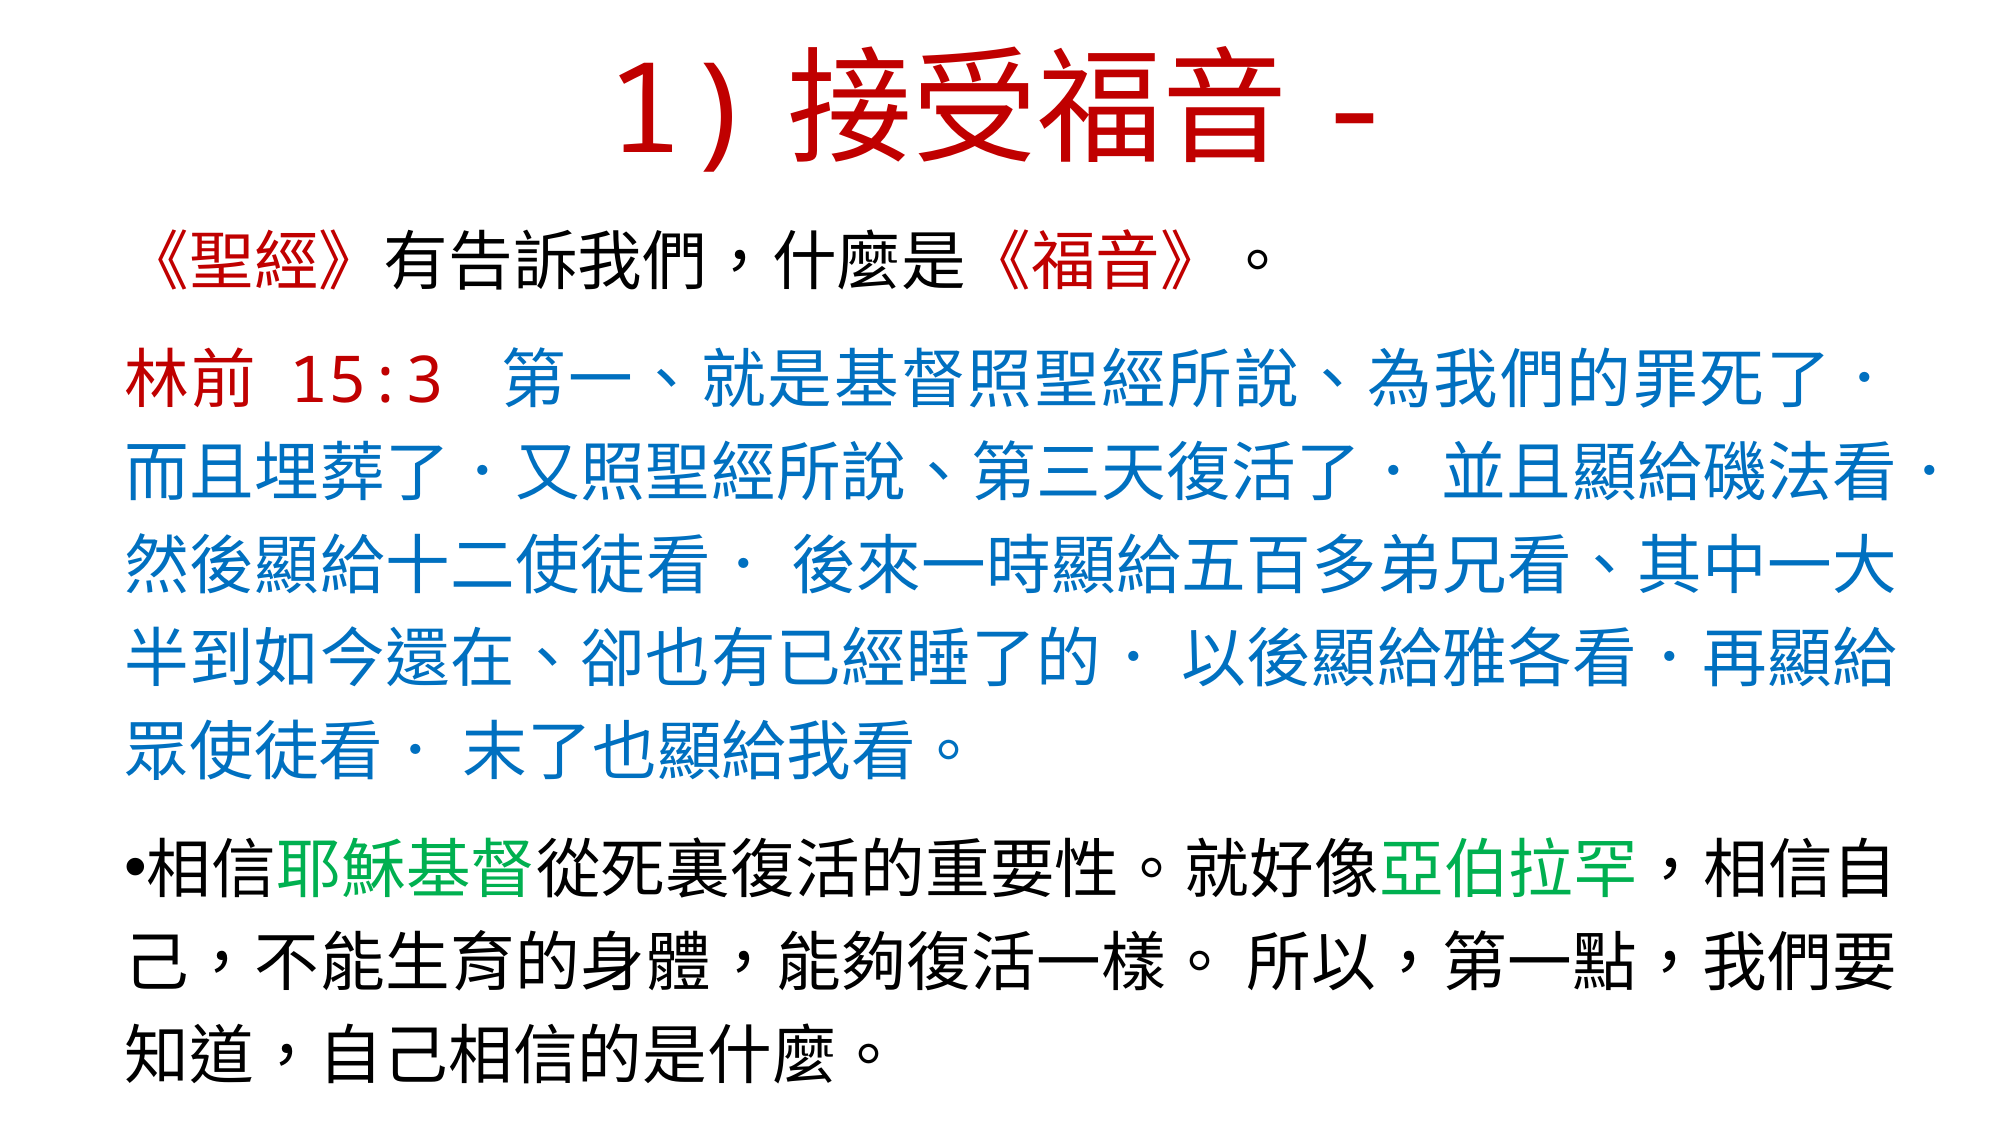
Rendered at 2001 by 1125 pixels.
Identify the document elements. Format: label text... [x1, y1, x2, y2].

list 《聖經》有告訴我們，什麼是《福音》。 林前 15:3 第一、就是基督照聖經所說、為我們的罪死了．而且埋葬了．又照聖經所說、第三天復活了． 並且顯給磯法看．然後顯給十二使徒看． 後來一時顯給五百多弟兄看、其中一大半到如今還在、卻也有已經睡了的． 以後顯給雅各看．再顯給眾使徒看． 末了也顯給我看。 相信耶穌基督從死裏復活的重要性。就好像亞伯拉罕，相信自己，不能生育的身體，能夠復活一樣。 所以，第一點，我們要知道，自己相信的是什麼。 [109, 196, 1913, 1102]
title 1)接受福音- [137, 3, 1863, 196]
